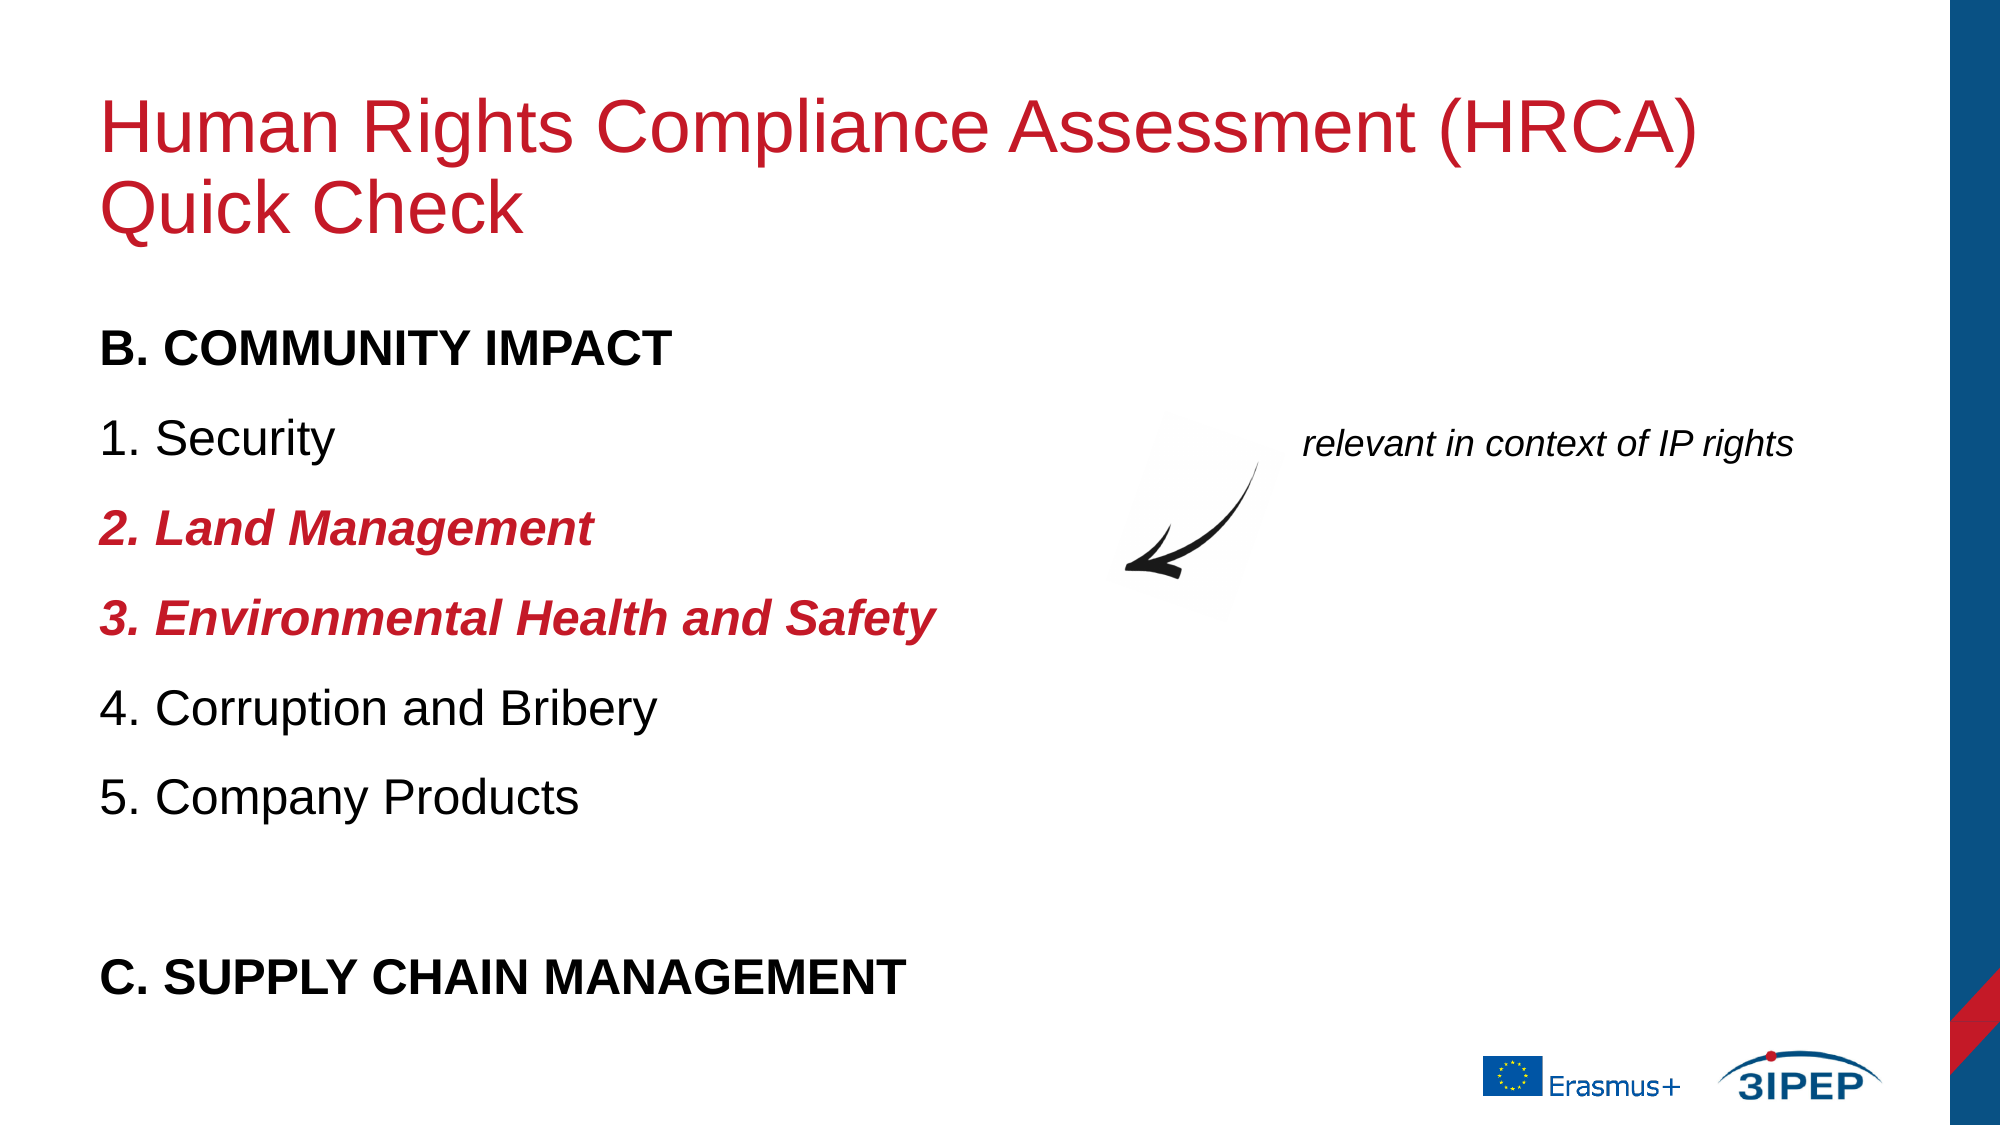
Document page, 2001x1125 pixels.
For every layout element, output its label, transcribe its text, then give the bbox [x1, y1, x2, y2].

picture [1107, 412, 1284, 621]
title Human Rights Compliance Assessment (HRCA) Quick Check [84, 59, 1810, 278]
text_box relevant in context of IP rights [1287, 411, 1810, 472]
picture [1715, 1039, 1893, 1107]
list B. COMMUNITY IMPACT 1. Security 2. Land Management 3. Environmental Health and Safety 4. Corruption and Bribery 5. Company Products C. SUPPLY CHAIN MANAGEMENT [84, 299, 1810, 1014]
picture [1471, 1044, 1691, 1107]
